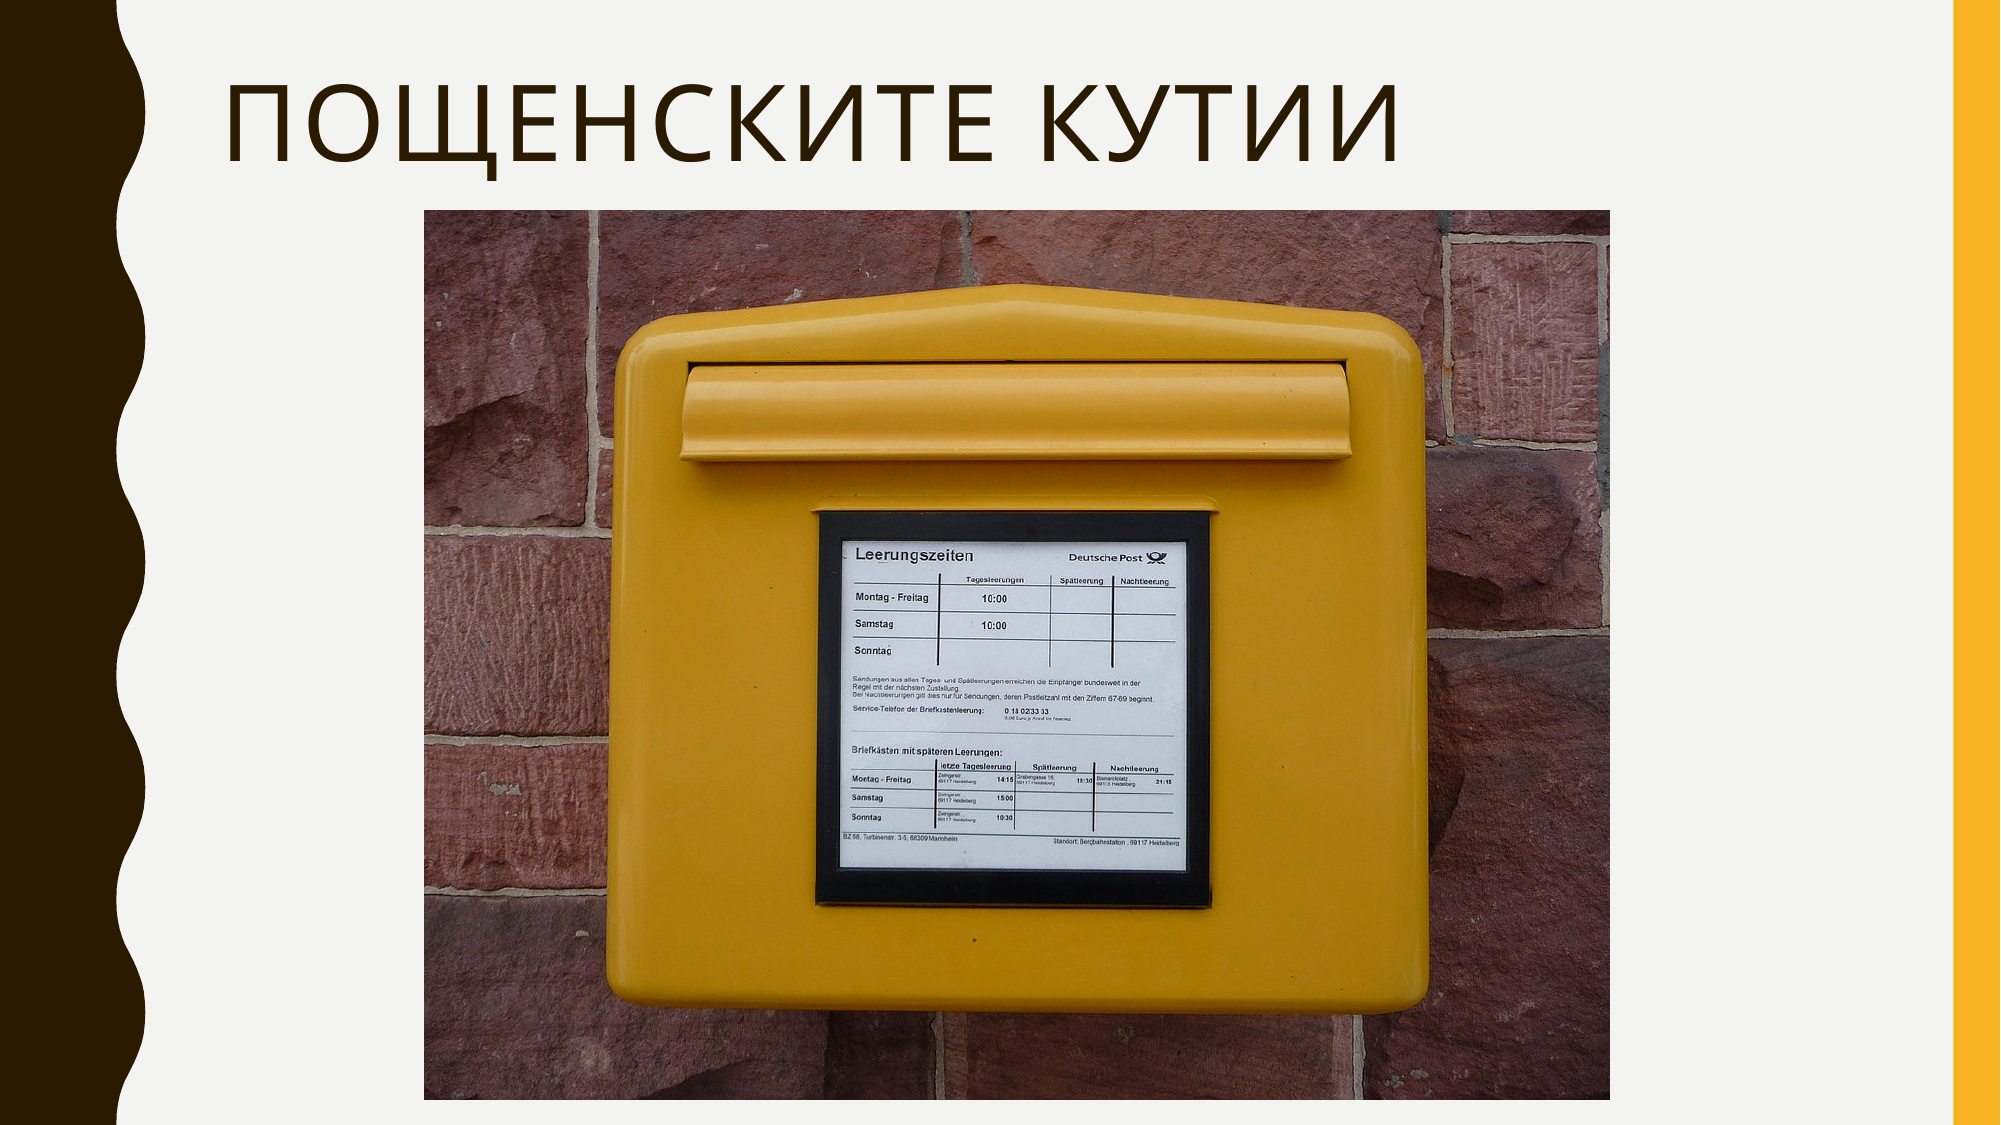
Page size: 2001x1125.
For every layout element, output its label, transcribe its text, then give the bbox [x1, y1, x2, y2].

title пОщенските кутии [205, 62, 1875, 308]
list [424, 210, 1610, 1101]
